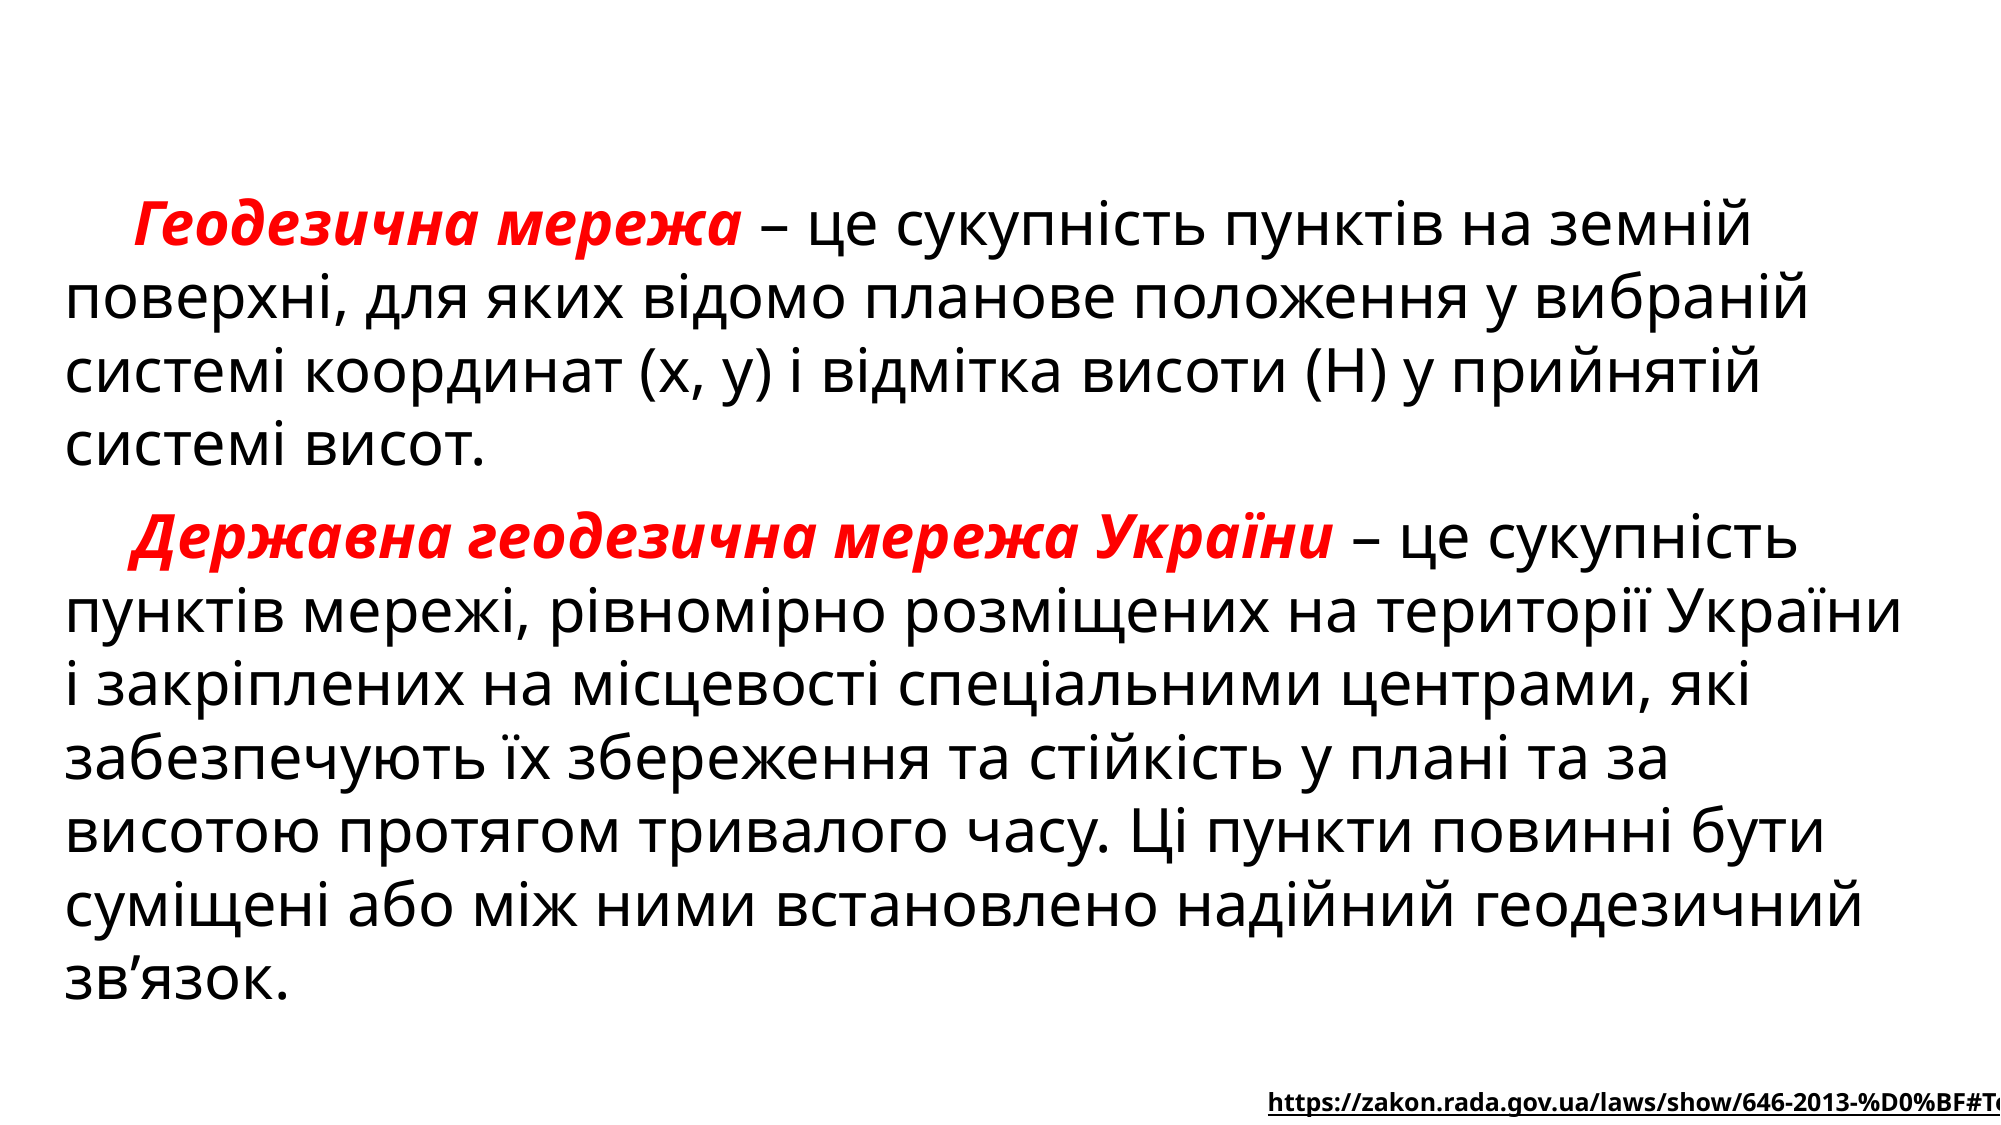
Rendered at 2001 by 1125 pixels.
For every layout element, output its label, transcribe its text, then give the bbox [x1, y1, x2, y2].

list Геодезична мережа – це сукупність пунктів на земній поверхні, для яких відомо планове положення у вибраній системі координат (x, y) і відмітка висоти (Н) у прийнятій системі висот. Державна геодезична мережа України – це сукупність пунктів мережі, рівномірно розміщених на території України і закріплених на місцевості спеціальними центрами, які забезпечують їх збереження та стійкість у плані та за висотою протягом тривалого часу. Ці пункти повинні бути суміщені або між ними встановлено надійний геодезичний зв’язок. [49, 176, 1951, 1026]
text_box https://zakon.rada.gov.ua/laws/show/646-2013-%D0%BF#Text [1252, 1079, 2000, 1125]
